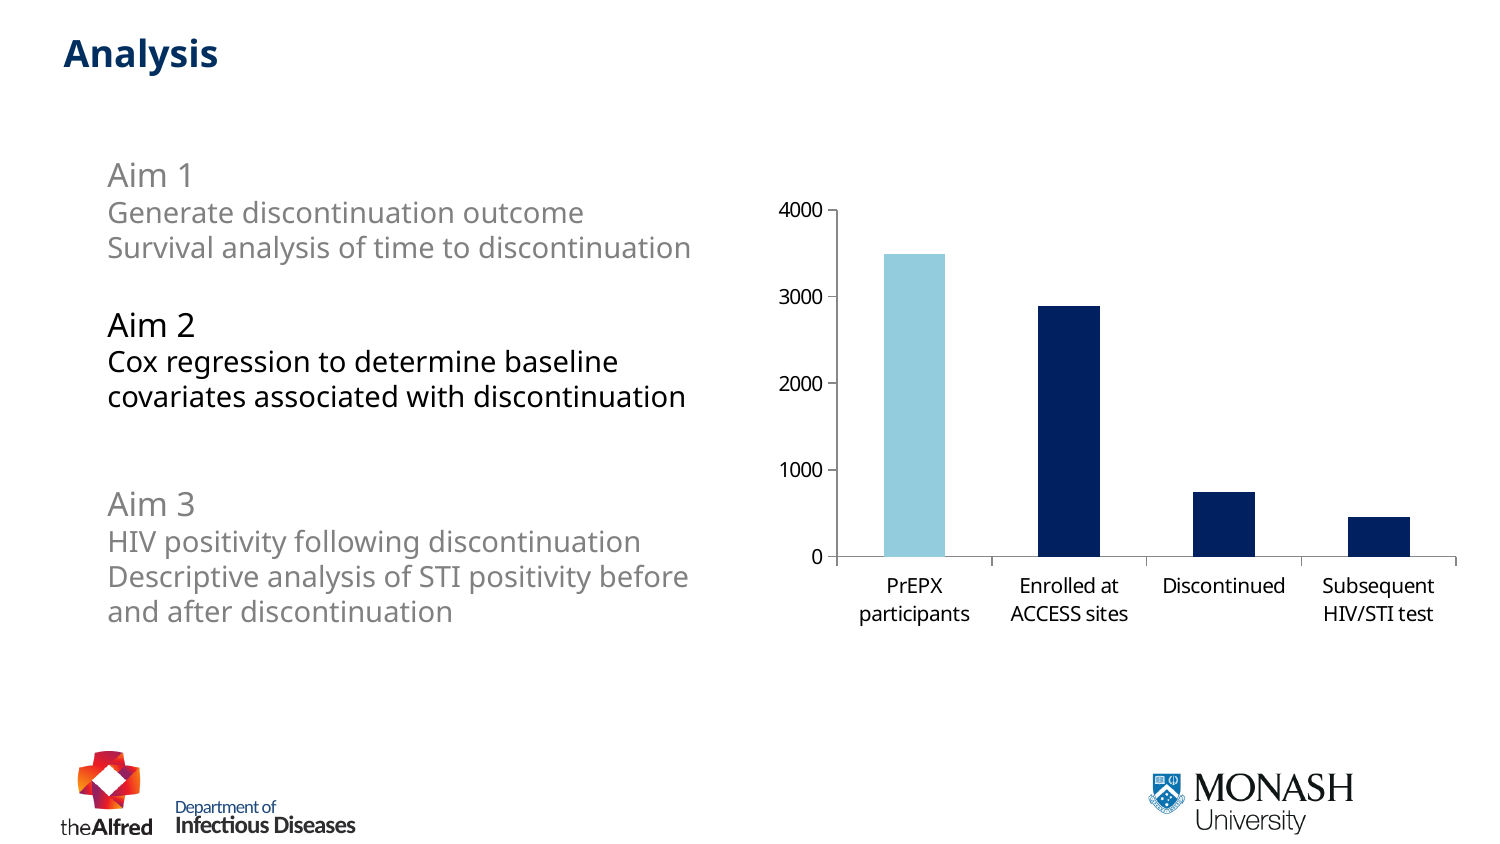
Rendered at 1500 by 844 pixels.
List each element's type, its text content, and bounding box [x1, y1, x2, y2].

picture [60, 751, 152, 835]
text_box Aim 1 Generate discontinuation outcome Survival analysis of time to discontinuation Aim 2 Cox regression to determine baseline covariates associated with discontinuation Aim 3 HIV positivity following discontinuation Descriptive analysis of STI positivity before and after discontinuation [92, 146, 751, 636]
chart [764, 186, 1471, 637]
list Analysis [48, 22, 1446, 113]
picture [1146, 769, 1355, 839]
